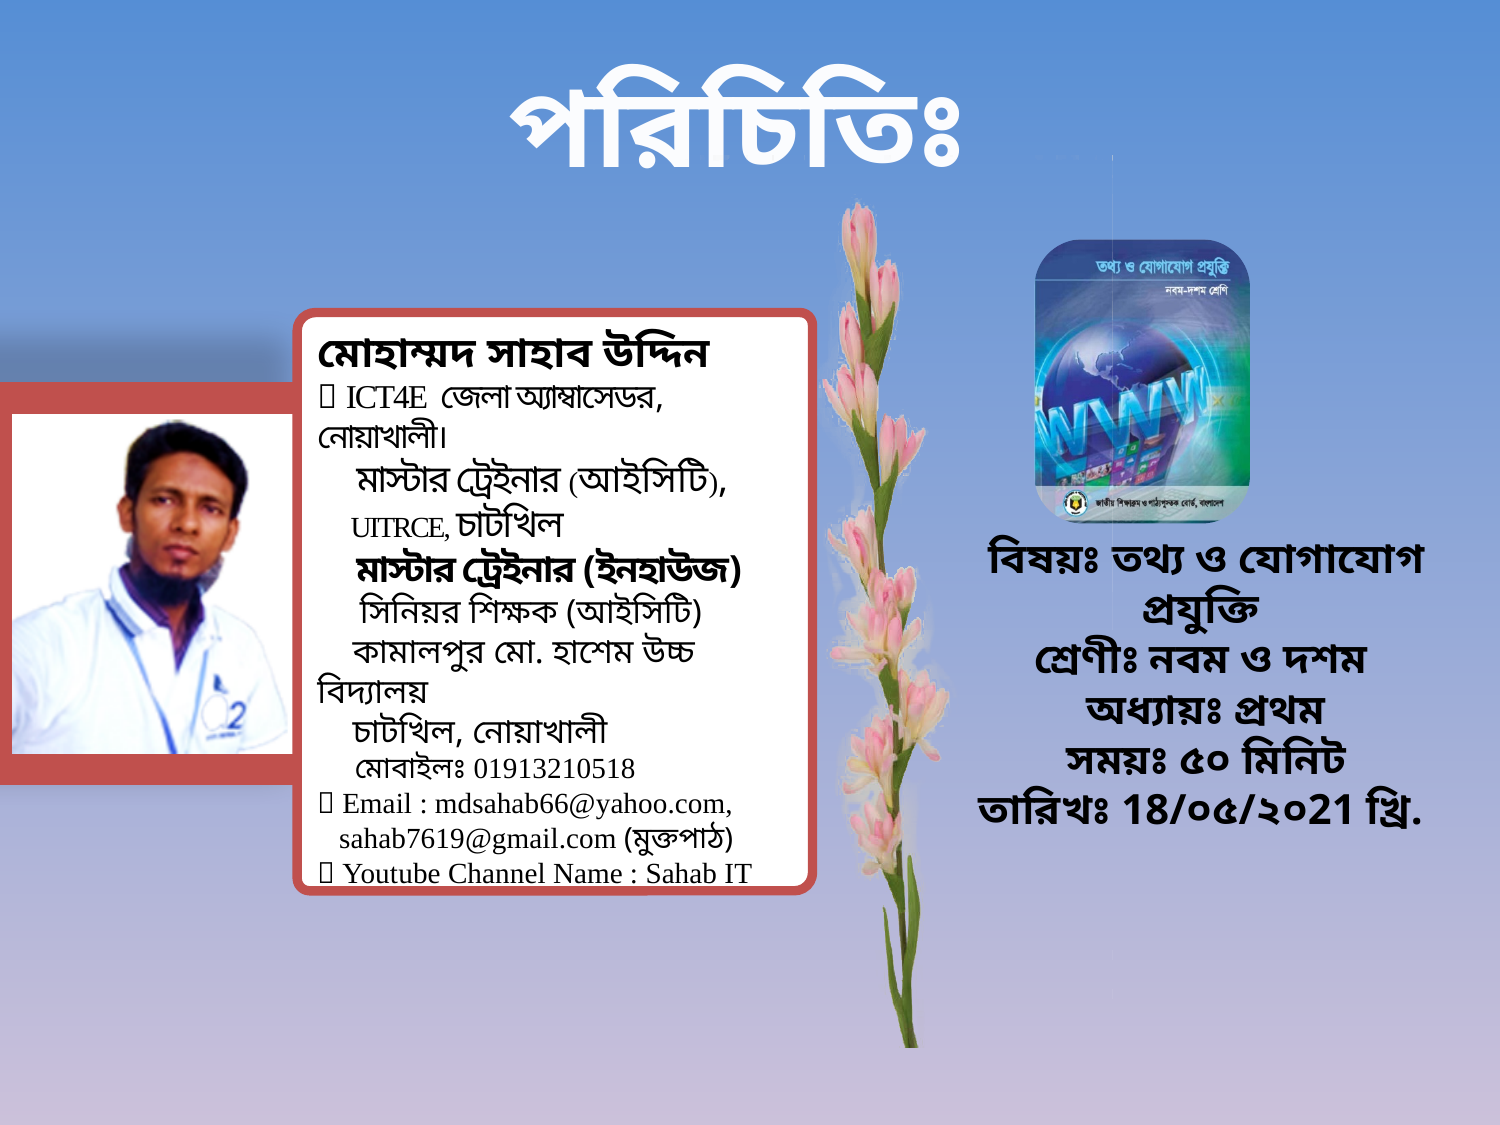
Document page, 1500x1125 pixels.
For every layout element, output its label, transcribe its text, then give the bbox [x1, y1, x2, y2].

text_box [12, 312, 813, 892]
text_box পরিচিতিঃ [362, 47, 1113, 198]
picture [673, 76, 1251, 1049]
text_box বিষয়ঃ তথ্য ও যোগাযোগ প্রযুক্তি শ্রেণীঃ নবম ও দশম অধ্যায়ঃ প্রথম সময়ঃ ৫০ মিনিট তারিখঃ 18/০৫/২০21 খ্রি. [1116, 524, 1463, 840]
